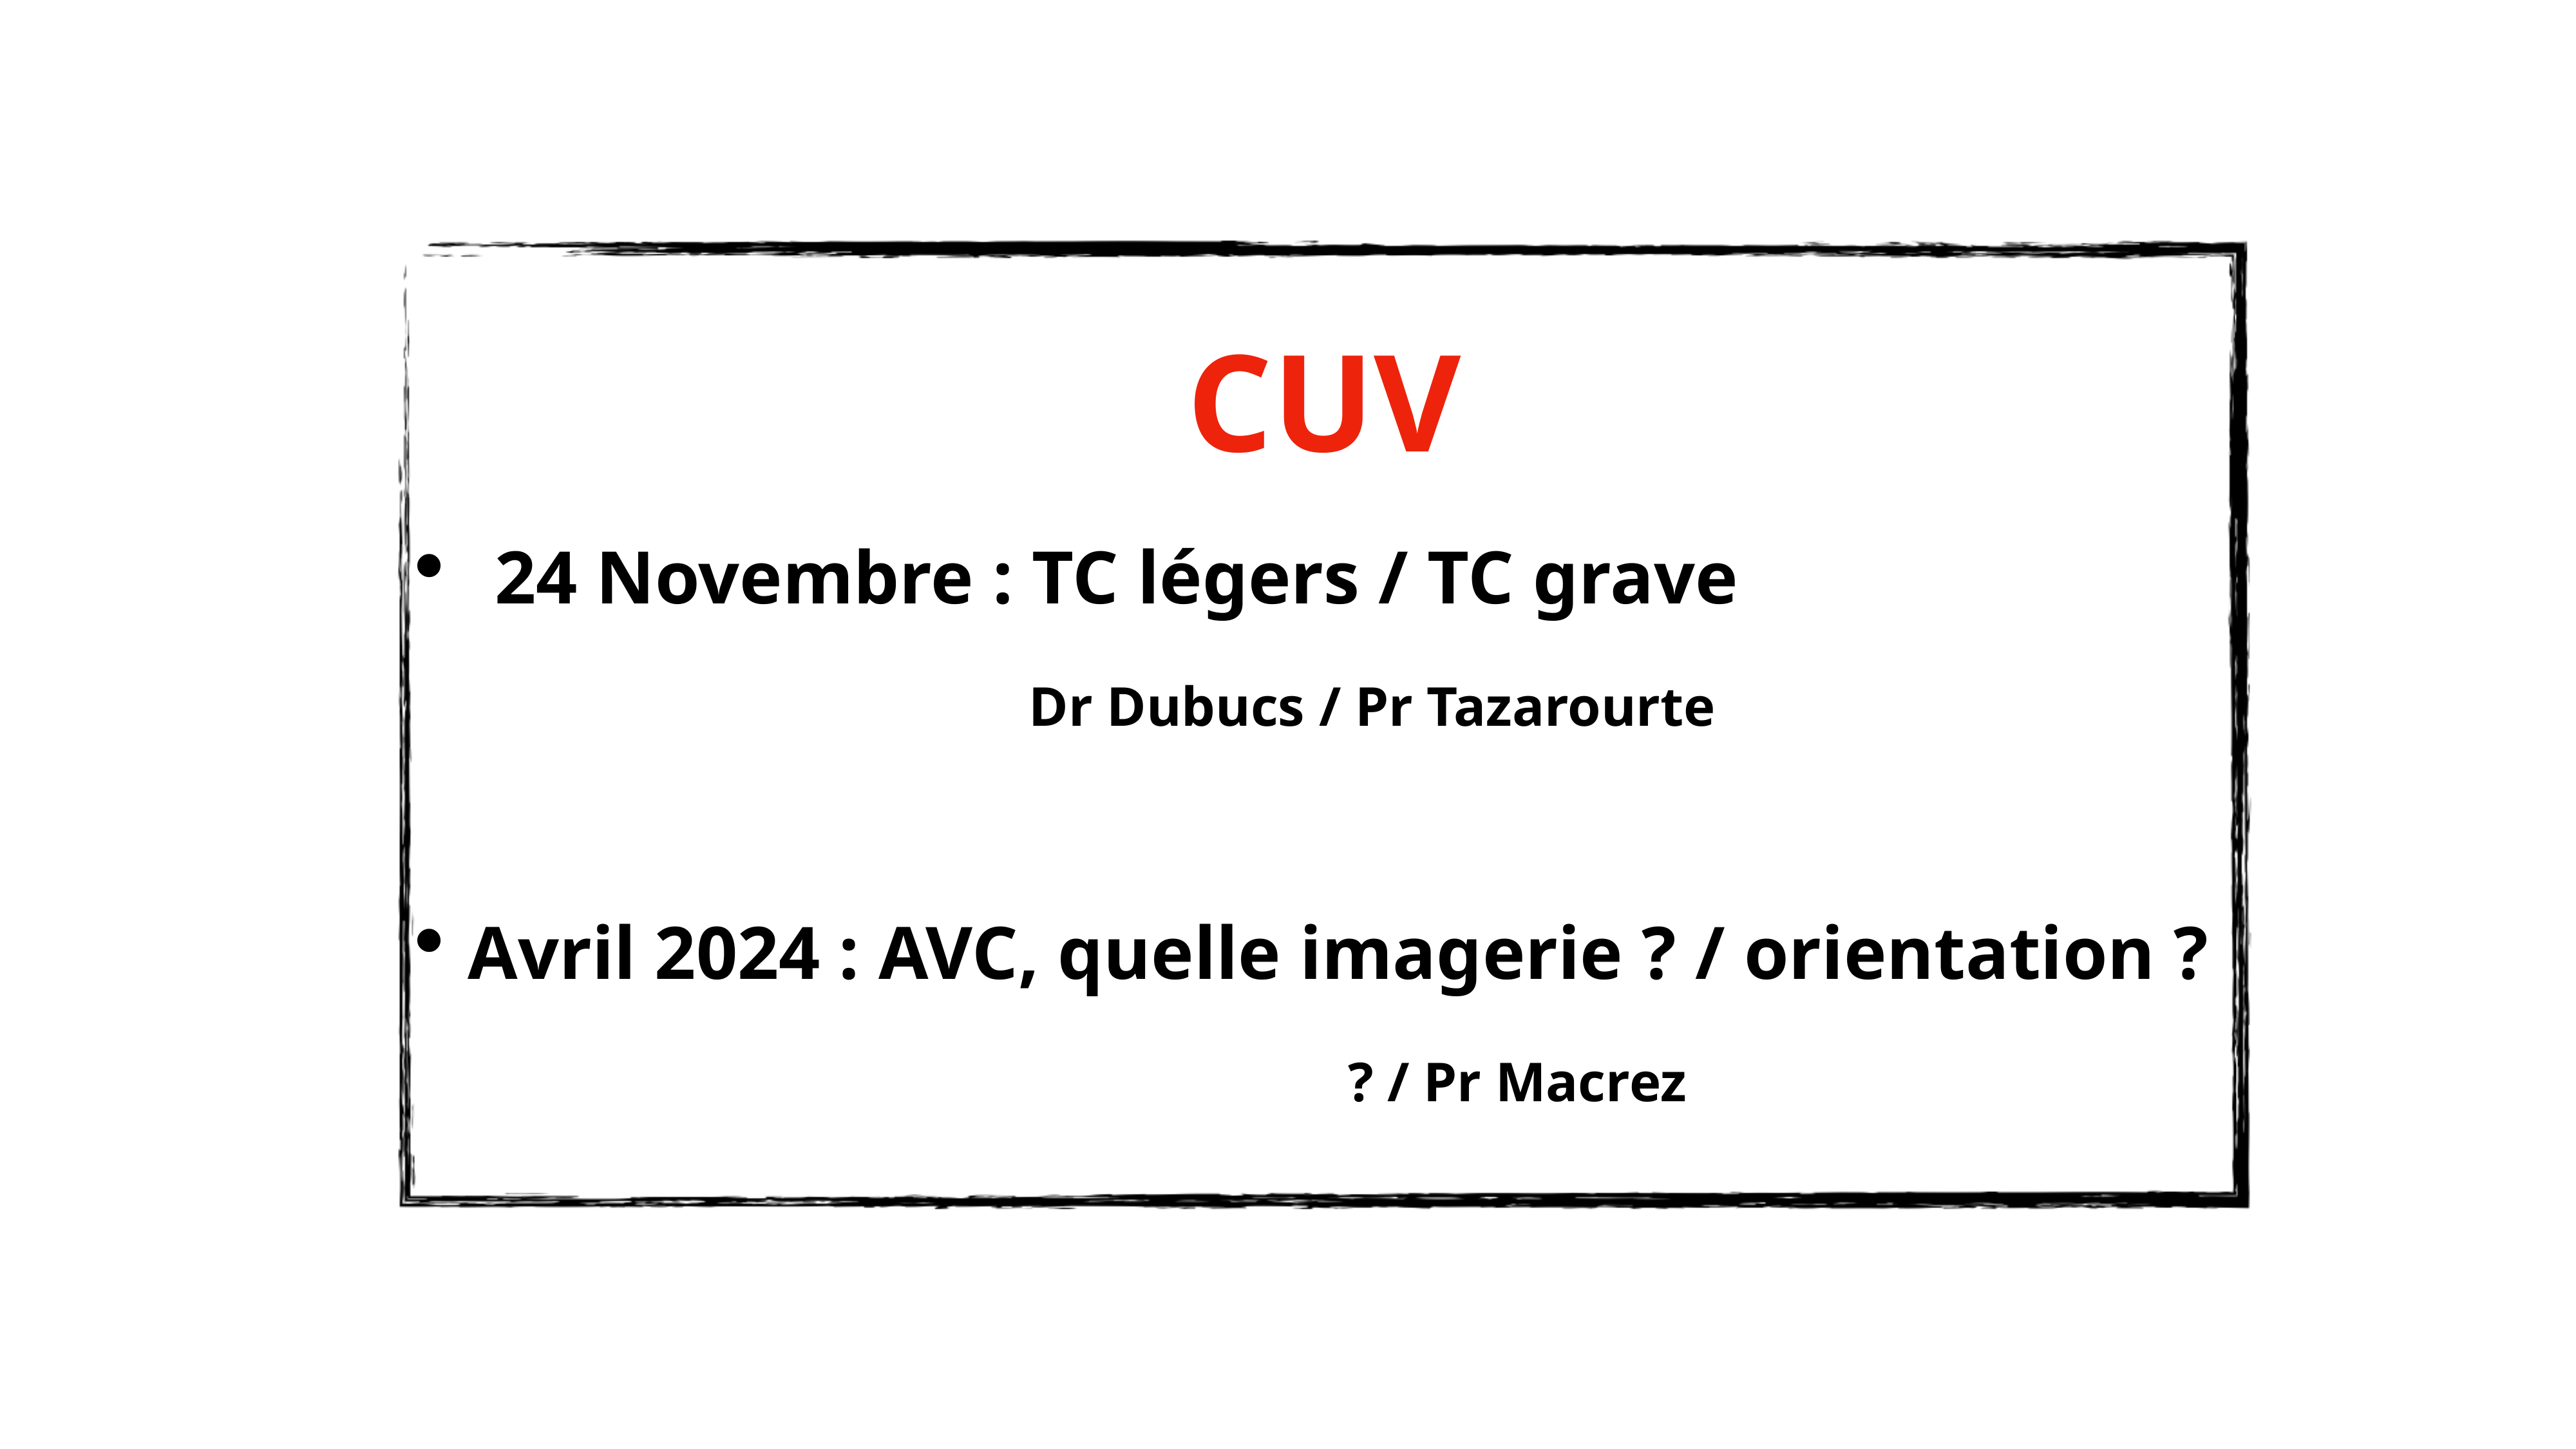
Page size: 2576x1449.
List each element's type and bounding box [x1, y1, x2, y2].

text_box [397, 238, 2251, 1211]
